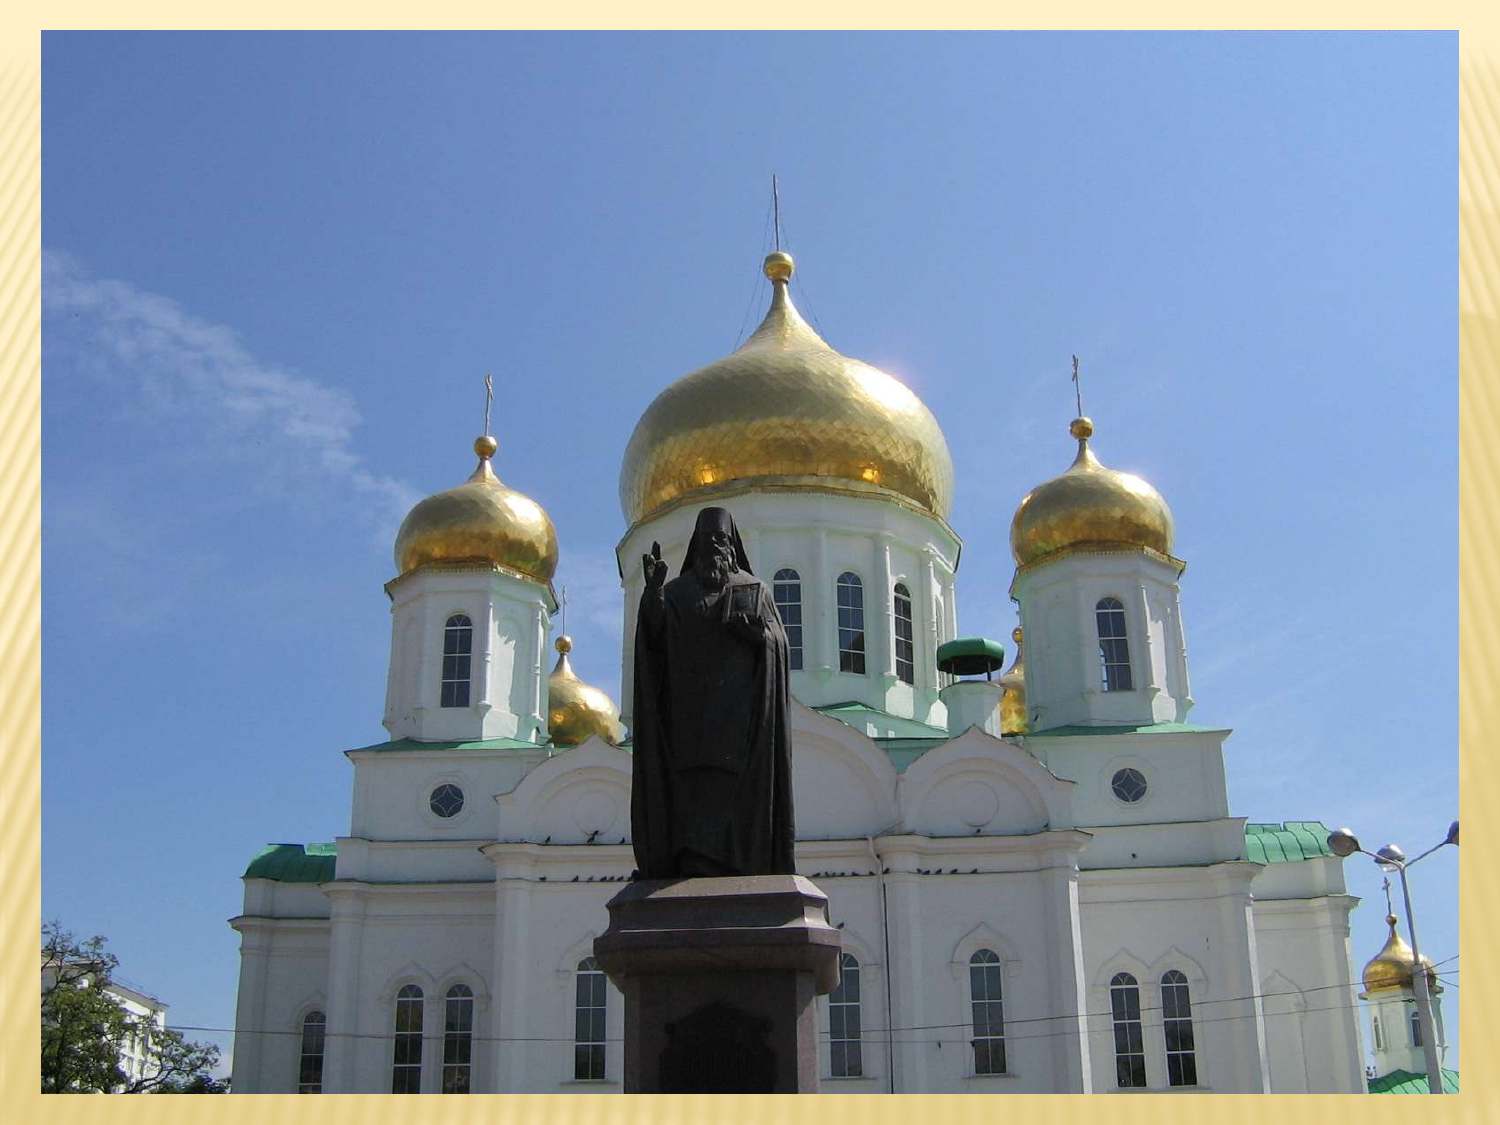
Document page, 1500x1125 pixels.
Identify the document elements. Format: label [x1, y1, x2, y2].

picture [40, 30, 1460, 1095]
